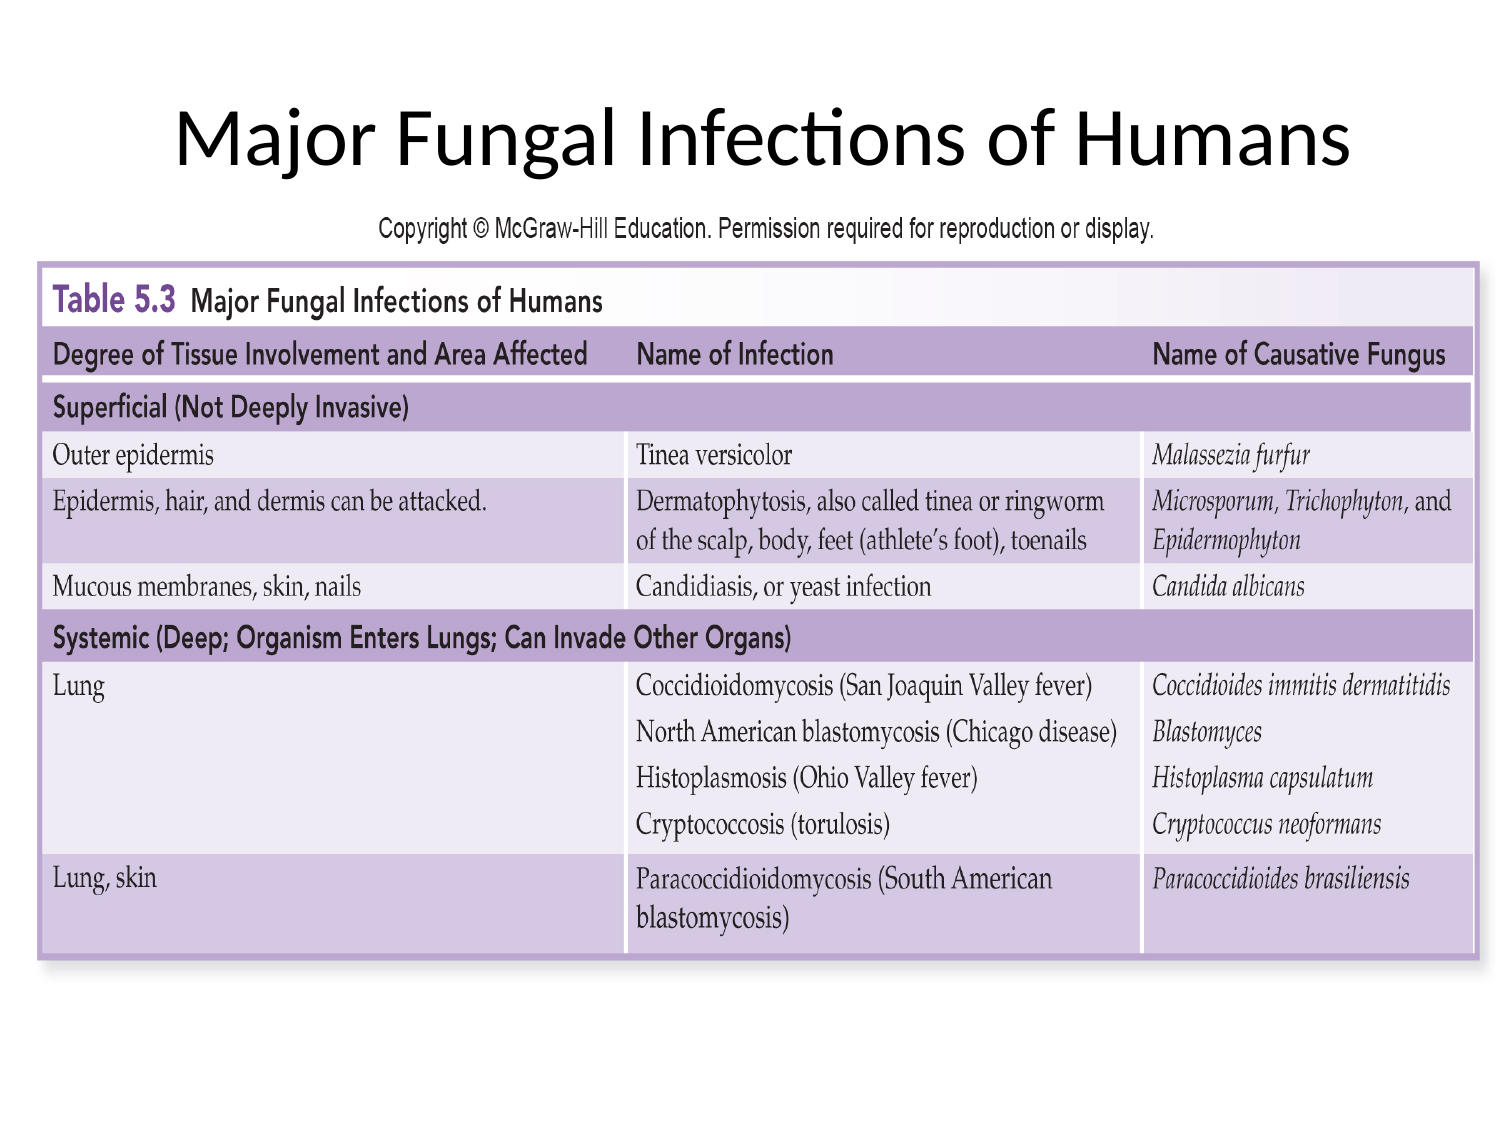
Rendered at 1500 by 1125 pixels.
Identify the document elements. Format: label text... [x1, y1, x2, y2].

picture [30, 215, 1500, 988]
text_box Major Fungal Infections of Humans [158, 75, 1369, 190]
